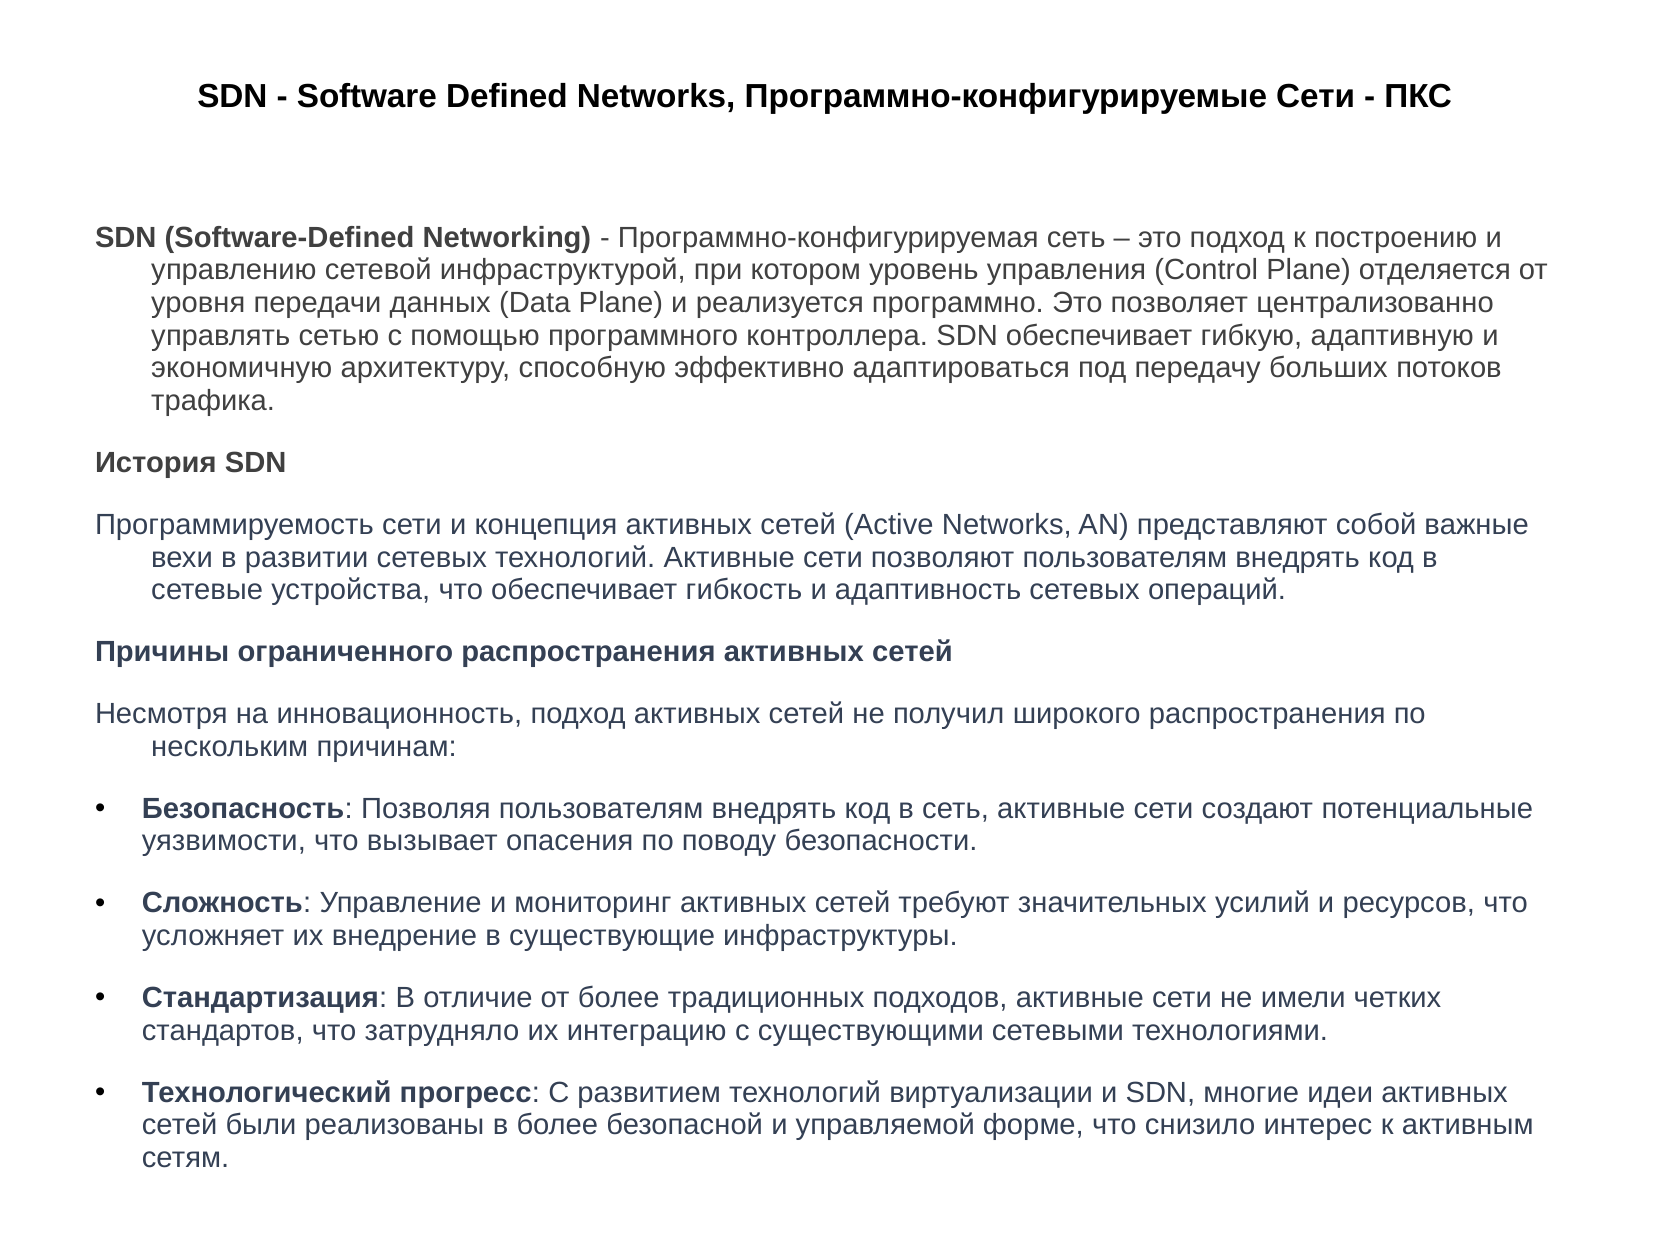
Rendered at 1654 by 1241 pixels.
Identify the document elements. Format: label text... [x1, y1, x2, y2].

title SDN - Software Defined Networks, Программно-конфигурируемые Сети - ПКС [82, 49, 1569, 213]
list SDN (Software-Defined Networking) - Программно-конфигурируемая сеть – это подход к построению и управлению сетевой инфраструктурой, при котором уровень управления (Control Plane) отделяется от уровня передачи данных (Data Plane) и реализуется программно. Это позволяет централизованно управлять сетью с помощью программного контроллера. SDN обеспечивает гибкую, адаптивную и экономичную архитектуру, способную эффективно адаптироваться под передачу больших потоков трафика. История SDN Программируемость сети и концепция активных сетей (Active Networks, AN) представляют собой важные вехи в развитии сетевых технологий. Активные сети позволяют пользователям внедрять код в сетевые устройства, что обеспечивает гибкость и адаптивность сетевых операций. Причины ограниченного распространения активных сетей Несмотря на инновационность, подход активных сетей не получил широкого распространения по нескольким причинам: Безопасность: Позволяя пользователям внедрять код в сеть, активные сети создают потенциальные уязвимости, что вызывает опасения по поводу безопасности. Сложность: Управление и мониторинг активных сетей требуют значительных усилий и ресурсов, что усложняет их внедрение в существующие инфраструктуры. Стандартизация: В отличие от более традиционных подходов, активные сети не имели четких стандартов, что затрудняло их интеграцию с существующими сетевыми технологиями. Технологический прогресс: С развитием технологий виртуализации и SDN, многие идеи активных сетей были реализованы в более безопасной и управляемой форме, что снизило интерес к активным сетям. [82, 215, 1569, 1190]
